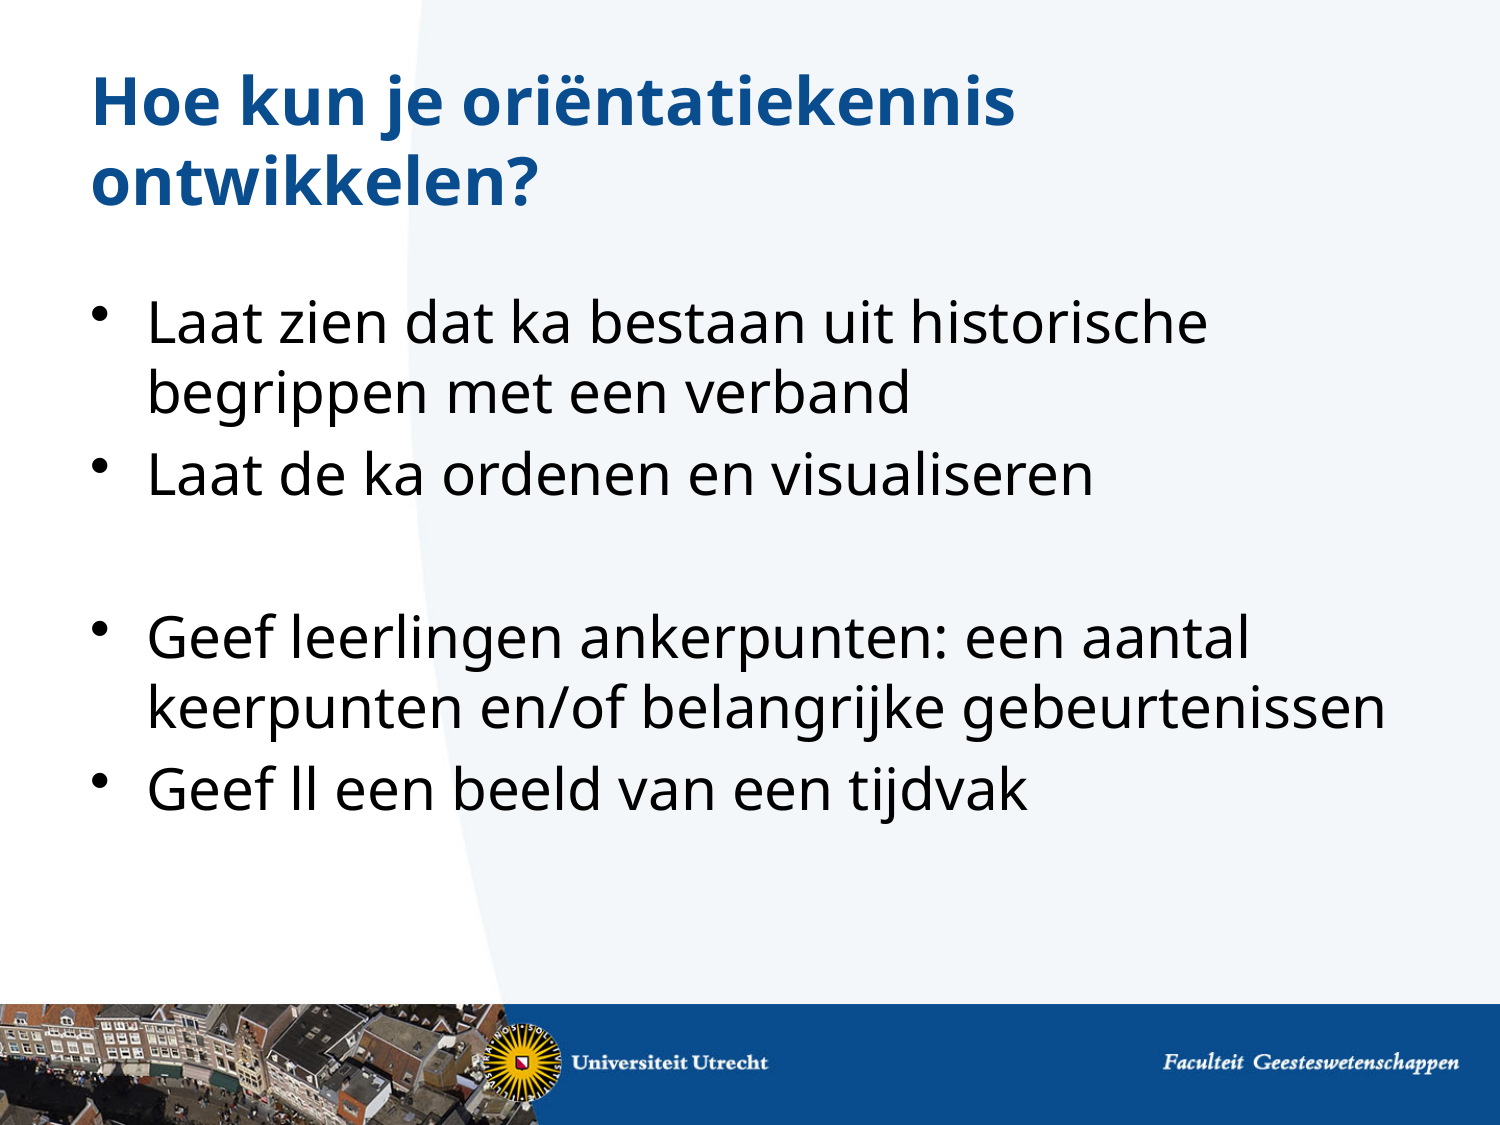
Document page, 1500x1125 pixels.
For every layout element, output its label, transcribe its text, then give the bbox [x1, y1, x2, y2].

title Hoe kun je oriëntatiekennis ontwikkelen? [75, 45, 1425, 196]
picture [0, 0, 1500, 1125]
list Laat zien dat ka bestaan uit historische begrippen met een verband Laat de ka ordenen en visualiseren Geef leerlingen ankerpunten: een aantal keerpunten en/of belangrijke gebeurtenissen Geef ll een beeld van een tijdvak [75, 196, 1425, 965]
